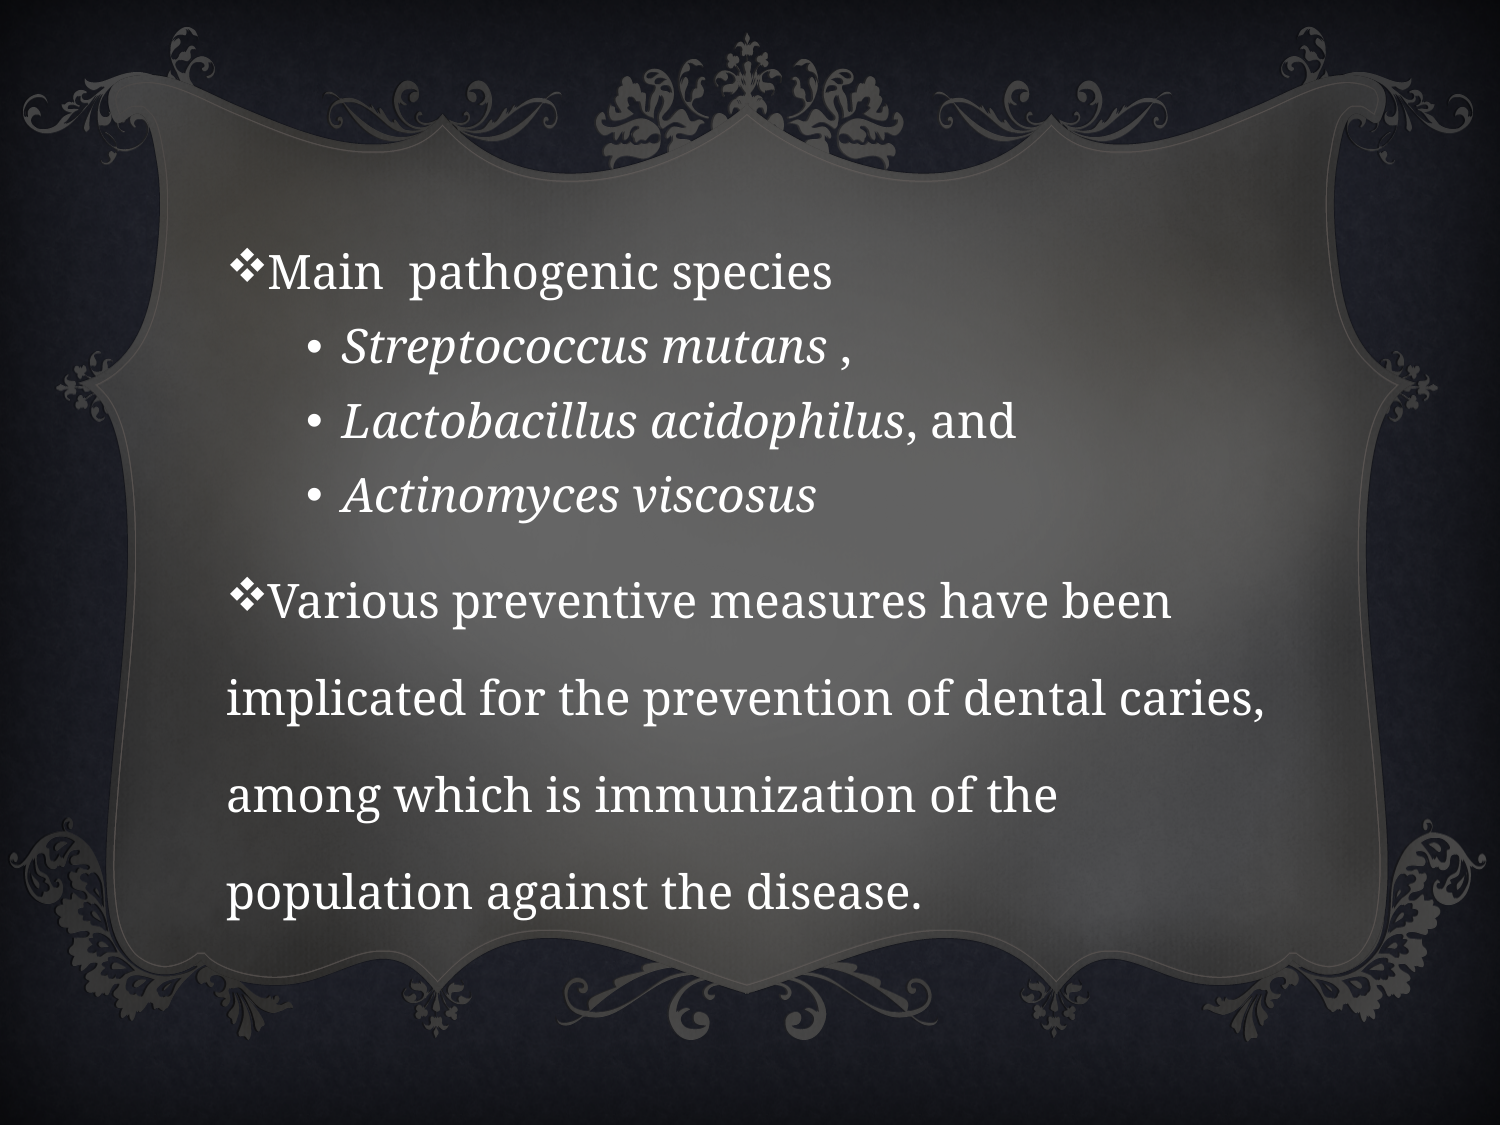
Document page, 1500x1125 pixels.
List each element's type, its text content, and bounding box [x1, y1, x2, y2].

picture [0, 0, 1500, 1125]
list Main pathogenic species Streptococcus mutans , Lactobacillus acidophilus, and Actinomyces viscosus Various preventive measures have been implicated for the prevention of dental caries, among which is immunization of the population against the disease. [210, 199, 1332, 934]
